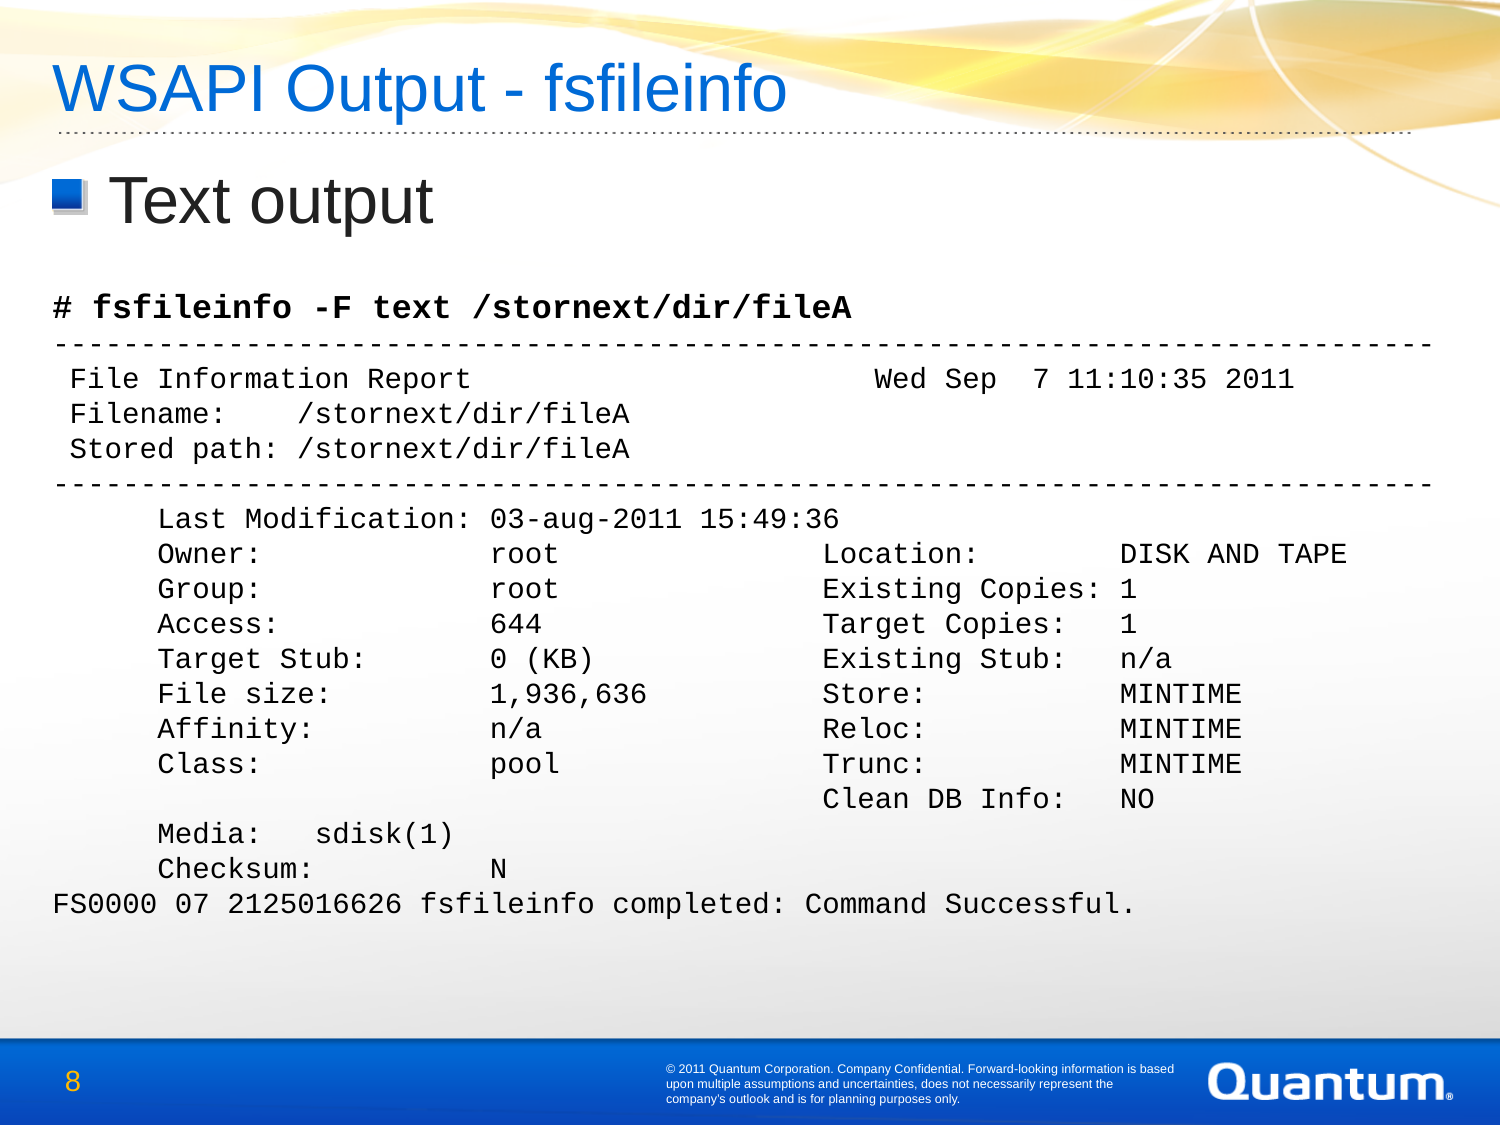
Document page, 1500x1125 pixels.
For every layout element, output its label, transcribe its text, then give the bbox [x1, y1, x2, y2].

text_box 8 [49, 1054, 138, 1108]
title WSAPI Output - fsfileinfo [37, 32, 1463, 138]
picture [7, 125, 1488, 142]
picture [52, 179, 88, 215]
text_box © 2011 Quantum Corporation. Company Confidential. Forward-looking information is based upon multiple assumptions and uncertainties, does not necessarily represent the company’s outlook and is for planning purposes only. [651, 1053, 1189, 1119]
text_box Text output # fsfileinfo -F text /stornext/dir/fileA ------------------------------------------------------------------------------- File Information Report Wed Sep 7 11:10:35 2011 Filename: /stornext/dir/fileA Stored path: /stornext/dir/fileA ------------------------------------------------------------------------------- Last Modification: 03-aug-2011 15:49:36 Owner: root Location: DISK AND TAPE Group: root Existing Copies: 1 Access: 644 Target Copies: 1 Target Stub: 0 (KB) Existing Stub: n/a File size: 1,936,636 Store: MINTIME Affinity: n/a Reloc: MINTIME Class: pool Trunc: MINTIME Clean DB Info: NO Media: sdisk(1) Checksum: N FS0000 07 2125016626 fsfileinfo completed: Command Successful. [37, 149, 1463, 1013]
